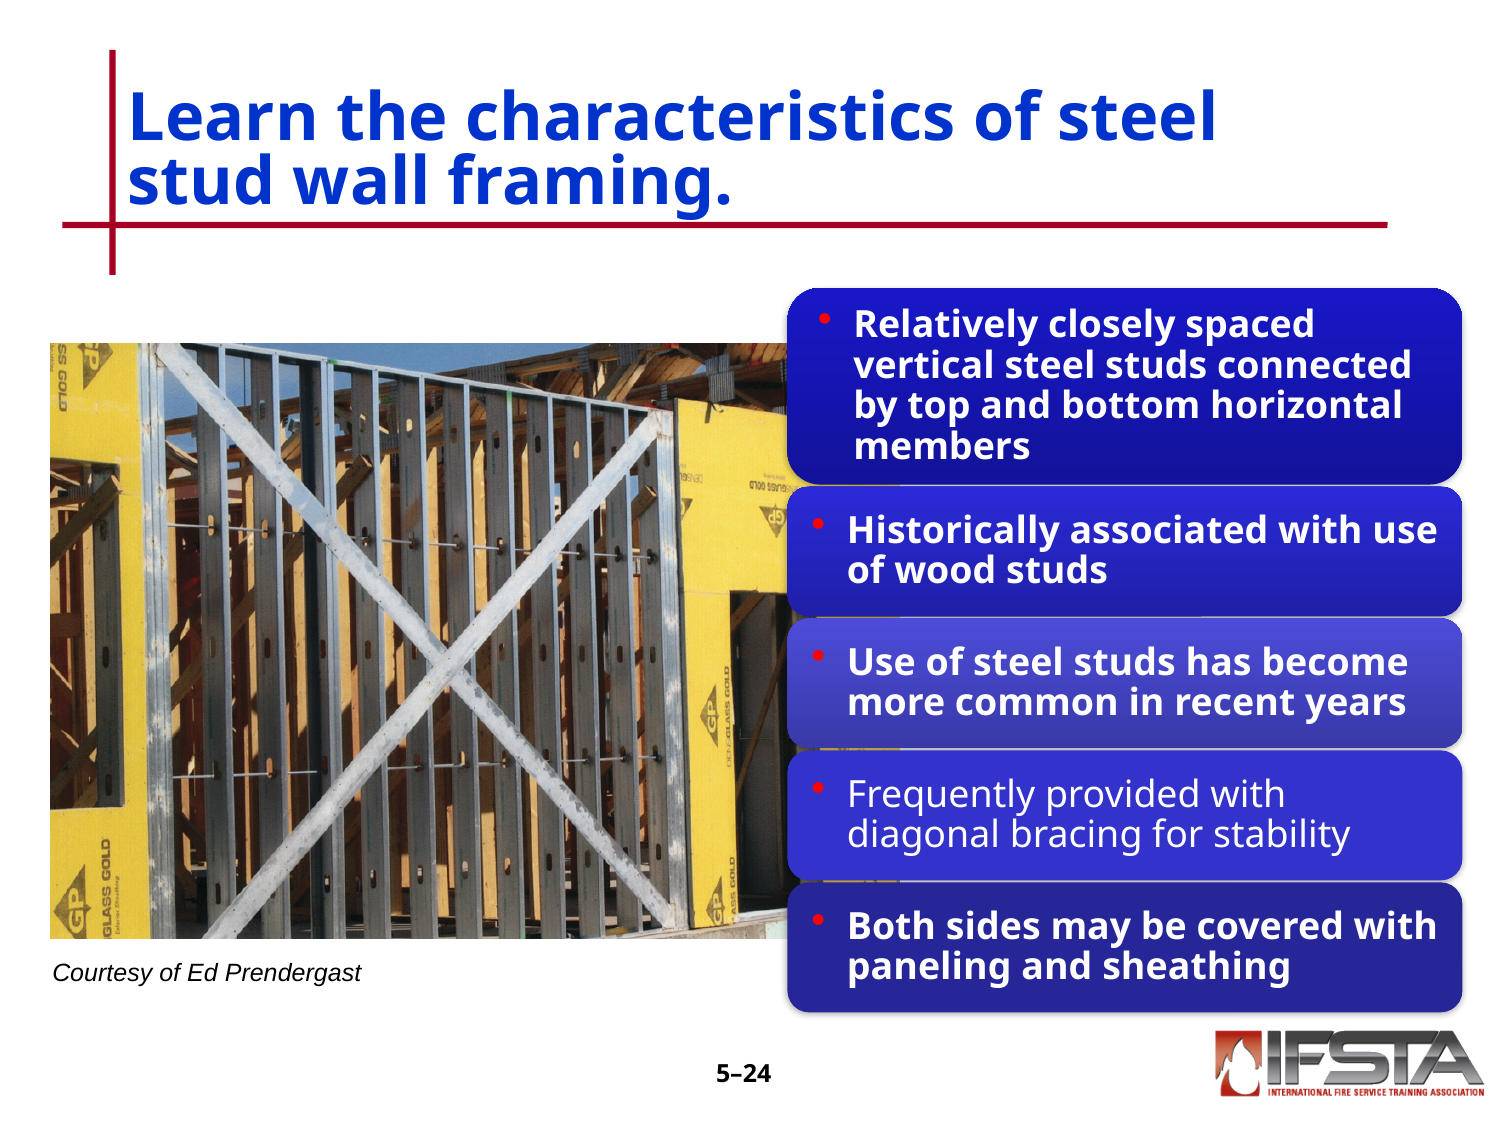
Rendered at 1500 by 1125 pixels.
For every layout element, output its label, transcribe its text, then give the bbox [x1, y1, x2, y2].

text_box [787, 287, 1463, 1013]
picture [1215, 1030, 1485, 1099]
slide_number 5–23 [587, 1050, 900, 1125]
picture [49, 343, 787, 939]
text_box Courtesy of Ed Prendergast [37, 949, 650, 994]
title Learn the characteristics of steel stud wall framing. [112, 82, 1388, 233]
